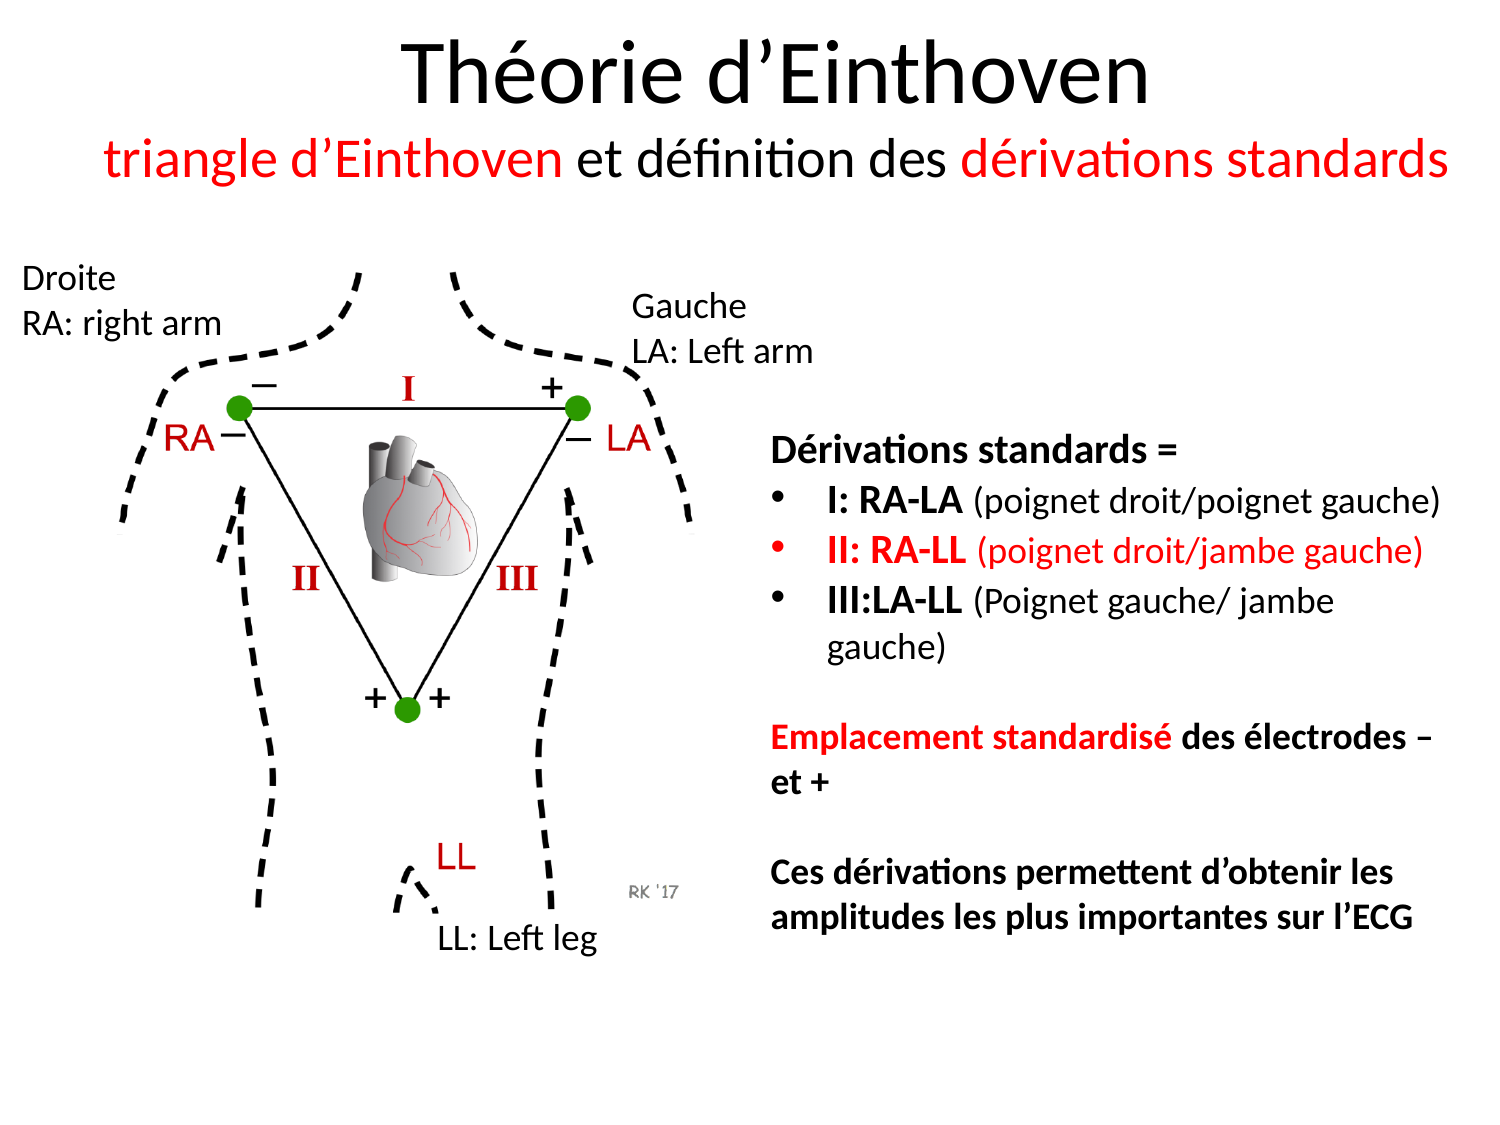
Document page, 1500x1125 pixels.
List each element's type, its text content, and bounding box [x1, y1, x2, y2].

title Théorie d’Einthoven triangle d’Einthoven et définition des dérivations standards [64, 0, 1489, 223]
text_box LL: Left leg [422, 928, 613, 966]
picture [111, 262, 700, 920]
text_box Dérivations standards = I: RA-LA (poignet droit/poignet gauche) II: RA-LL (poignet droit/jambe gauche) III:LA-LL (Poignet gauche/ jambe gauche) Emplacement standardisé des électrodes – et + Ces dérivations permettent d’obtenir les amplitudes les plus importantes sur l’ECG [755, 354, 1459, 989]
text_box Gauche LA: Left arm [704, 273, 838, 379]
text_box Droite RA: right arm [7, 245, 238, 351]
